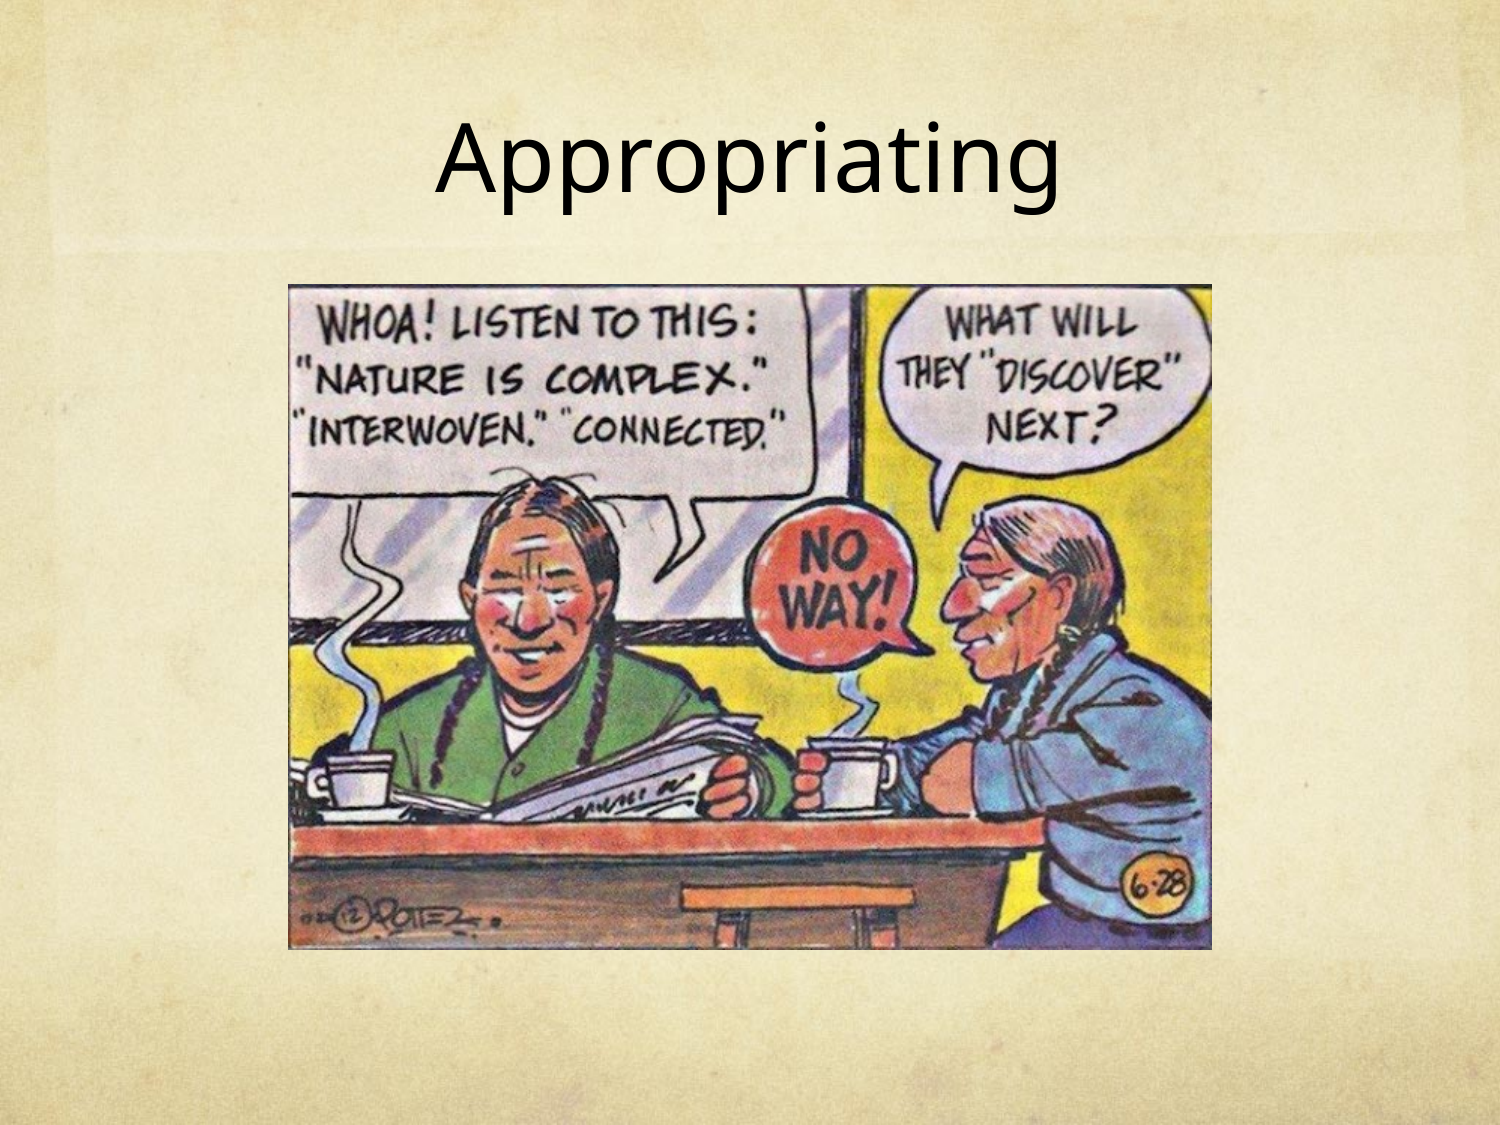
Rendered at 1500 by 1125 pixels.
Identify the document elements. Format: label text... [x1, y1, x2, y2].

picture [0, 0, 1500, 1125]
title Appropriating [150, 82, 1350, 225]
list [287, 284, 1213, 951]
